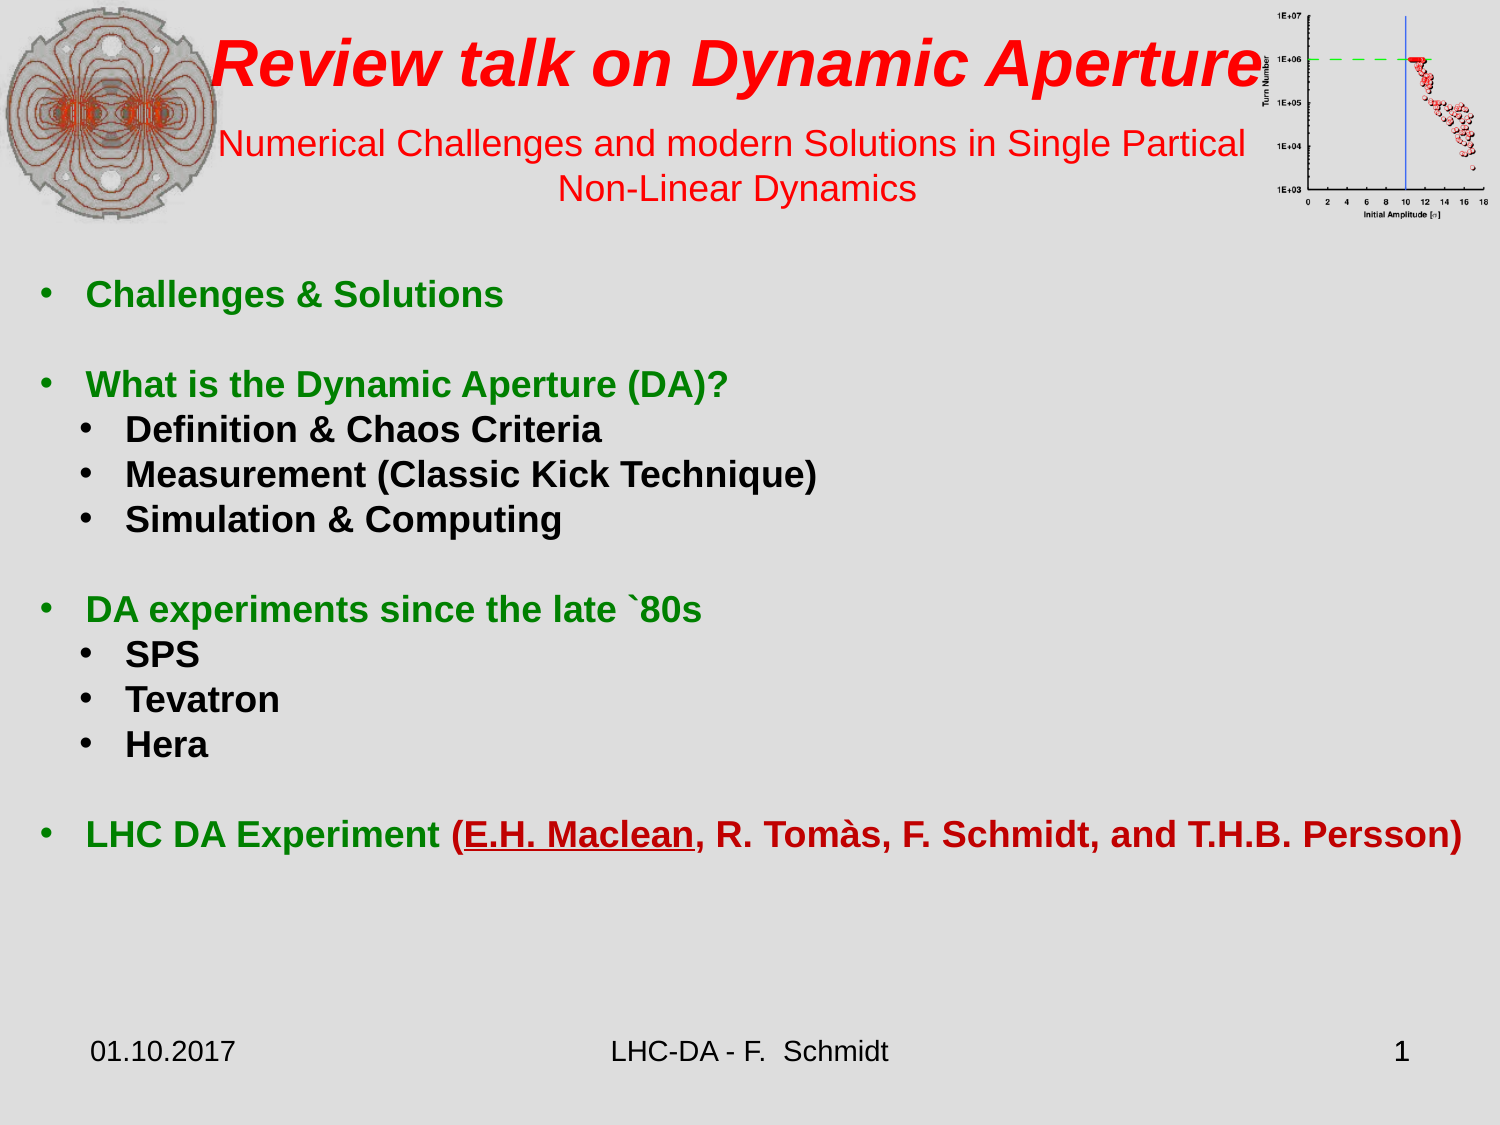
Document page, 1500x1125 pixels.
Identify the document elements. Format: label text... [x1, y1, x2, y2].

slide_number 1 [1074, 1024, 1426, 1103]
text_box Review talk on Dynamic Aperture Numerical Challenges and modern Solutions in Single Partical Non-Linear Dynamics [229, 12, 1260, 216]
picture [1262, 12, 1488, 220]
footer LHC-DA - F. Schmidt [512, 1024, 988, 1103]
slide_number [74, 1024, 426, 1103]
text_box Challenges & Solutions What is the Dynamic Aperture (DA)? Definition & Chaos Criteria Measurement (Classic Kick Technique) Simulation & Computing DA experiments since the late `80s SPS Tevatron Hera LHC DA Experiment (E.H. Maclean, R. Tomàs, F. Schmidt, and T.H.B. Persson) [24, 262, 1500, 923]
picture [0, 0, 226, 227]
